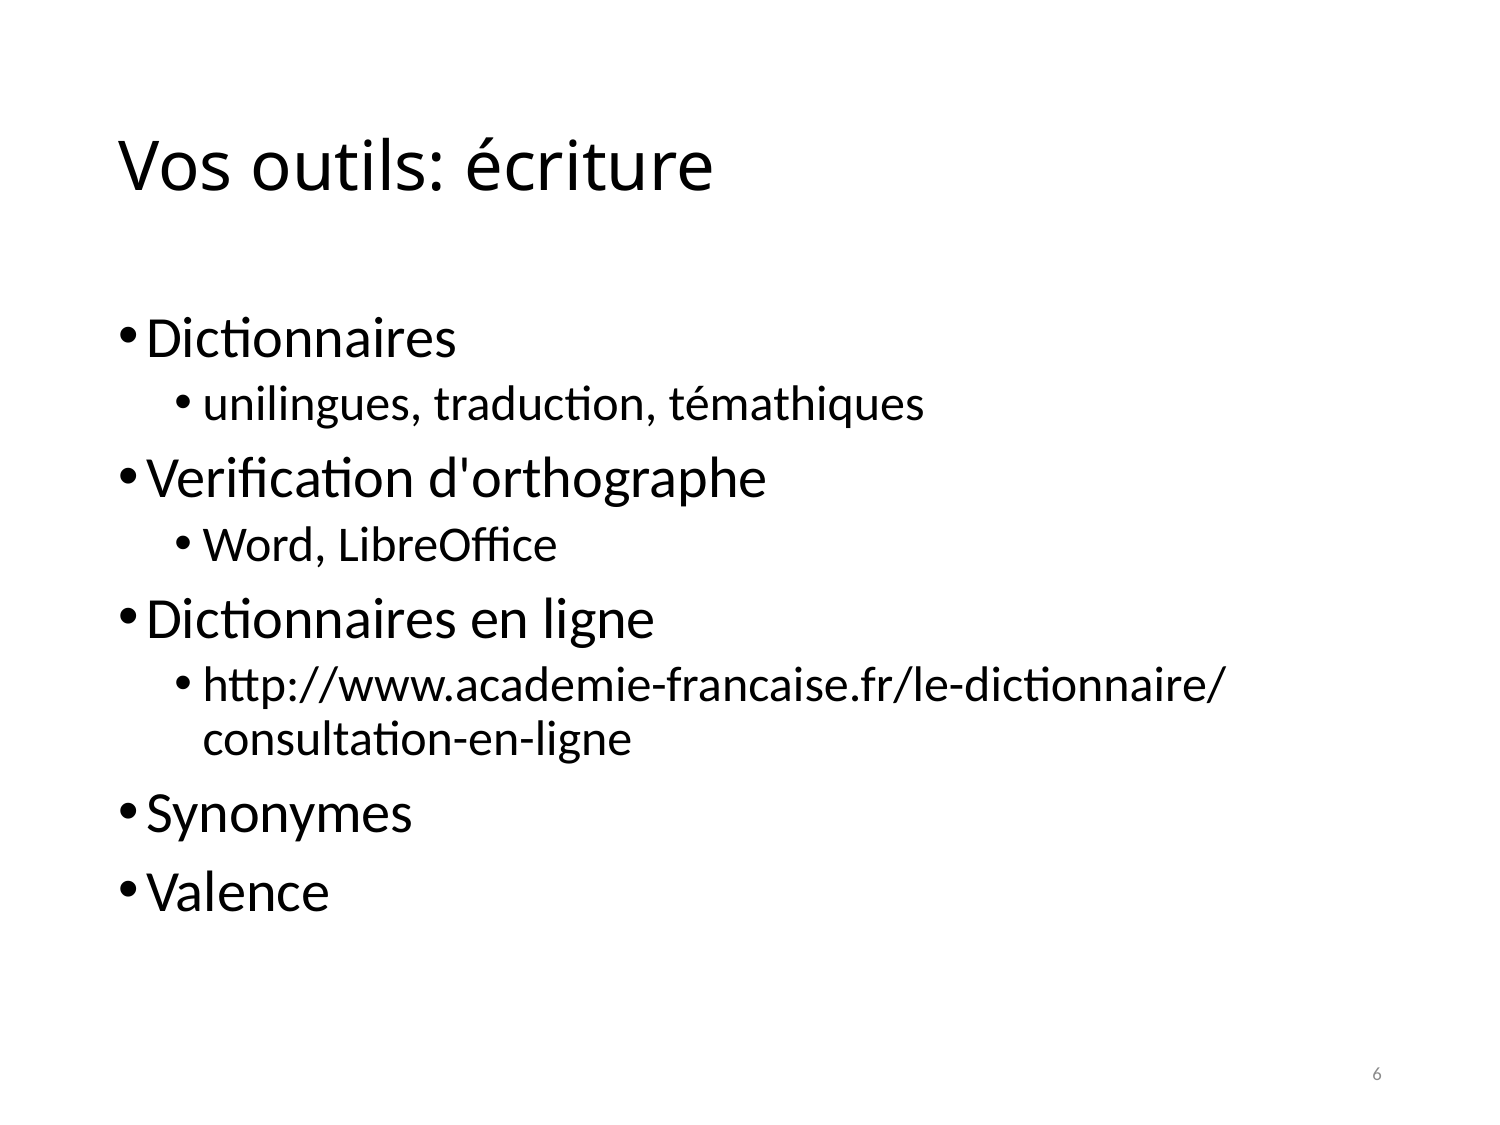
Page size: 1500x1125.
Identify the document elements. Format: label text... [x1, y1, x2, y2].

list Dictionnaires unilingues, traduction, témathiques Verification d'orthographe Word, LibreOffice Dictionnaires en ligne http://www.academie-francaise.fr/le-dictionnaire/consultation-en-ligne Synonymes Valence [103, 299, 1397, 1014]
title Vos outils: écriture [103, 59, 1397, 278]
slide_number 6 [1059, 1042, 1397, 1103]
